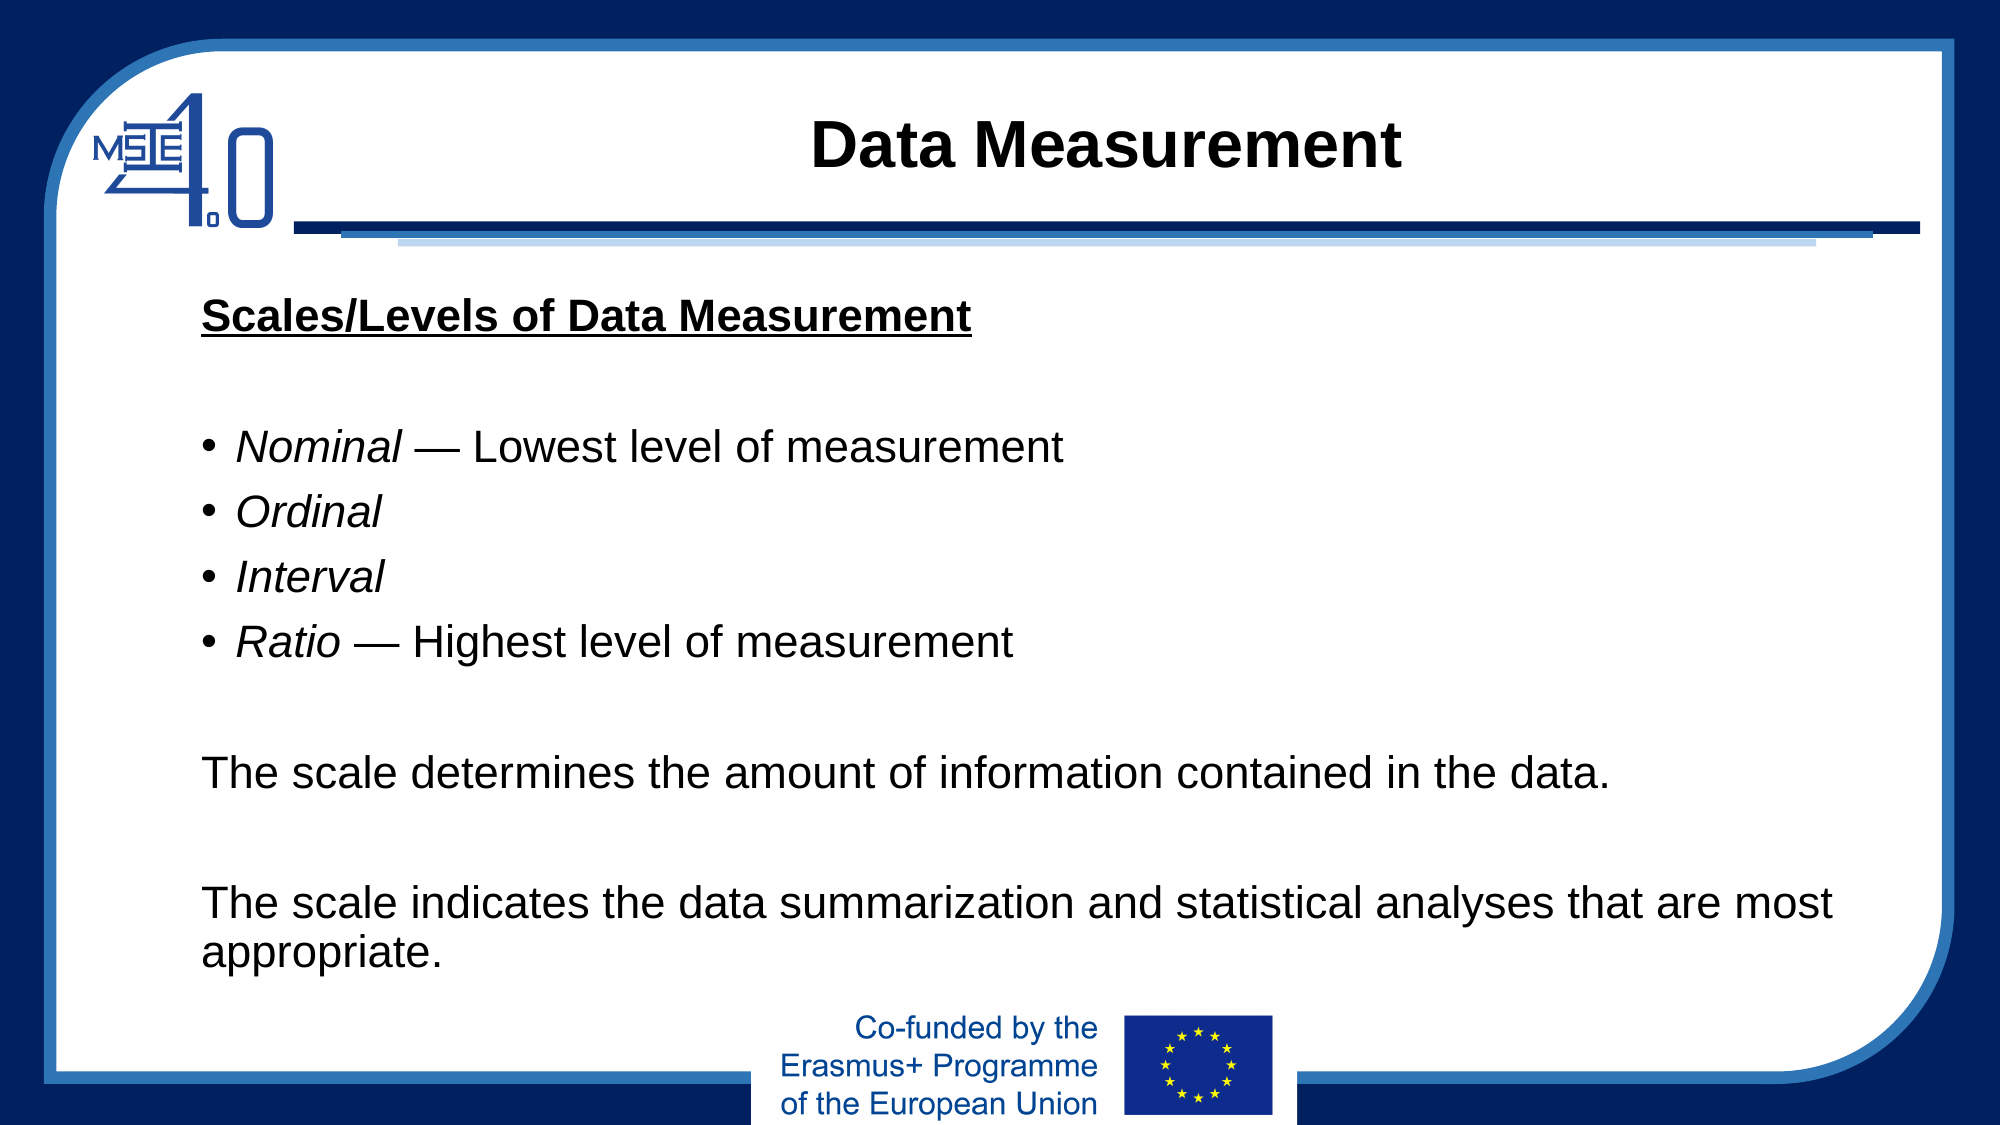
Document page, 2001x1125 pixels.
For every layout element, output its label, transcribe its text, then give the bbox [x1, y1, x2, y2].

list Scales/Levels of Data Measurement Nominal — Lowest level of measurement Ordinal Interval Ratio — Highest level of measurement The scale determines the amount of information contained in the data. The scale indicates the data summarization and statistical analyses that are most appropriate. [186, 285, 1888, 992]
title Data Measurement [294, 73, 1921, 220]
picture [751, 1003, 1298, 1125]
